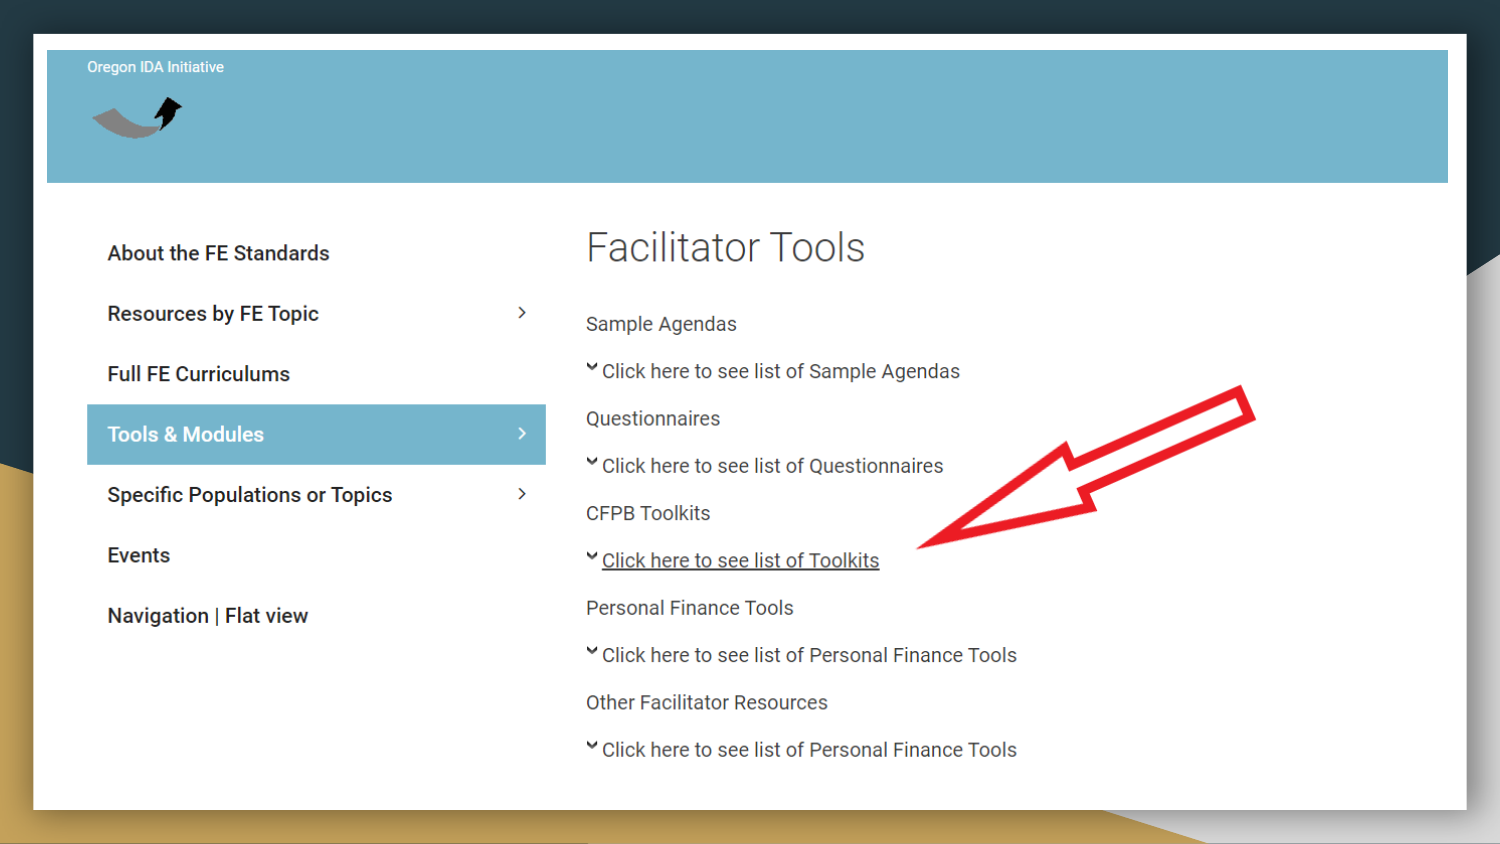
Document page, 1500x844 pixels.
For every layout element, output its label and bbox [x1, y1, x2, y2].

picture [47, 50, 1448, 794]
